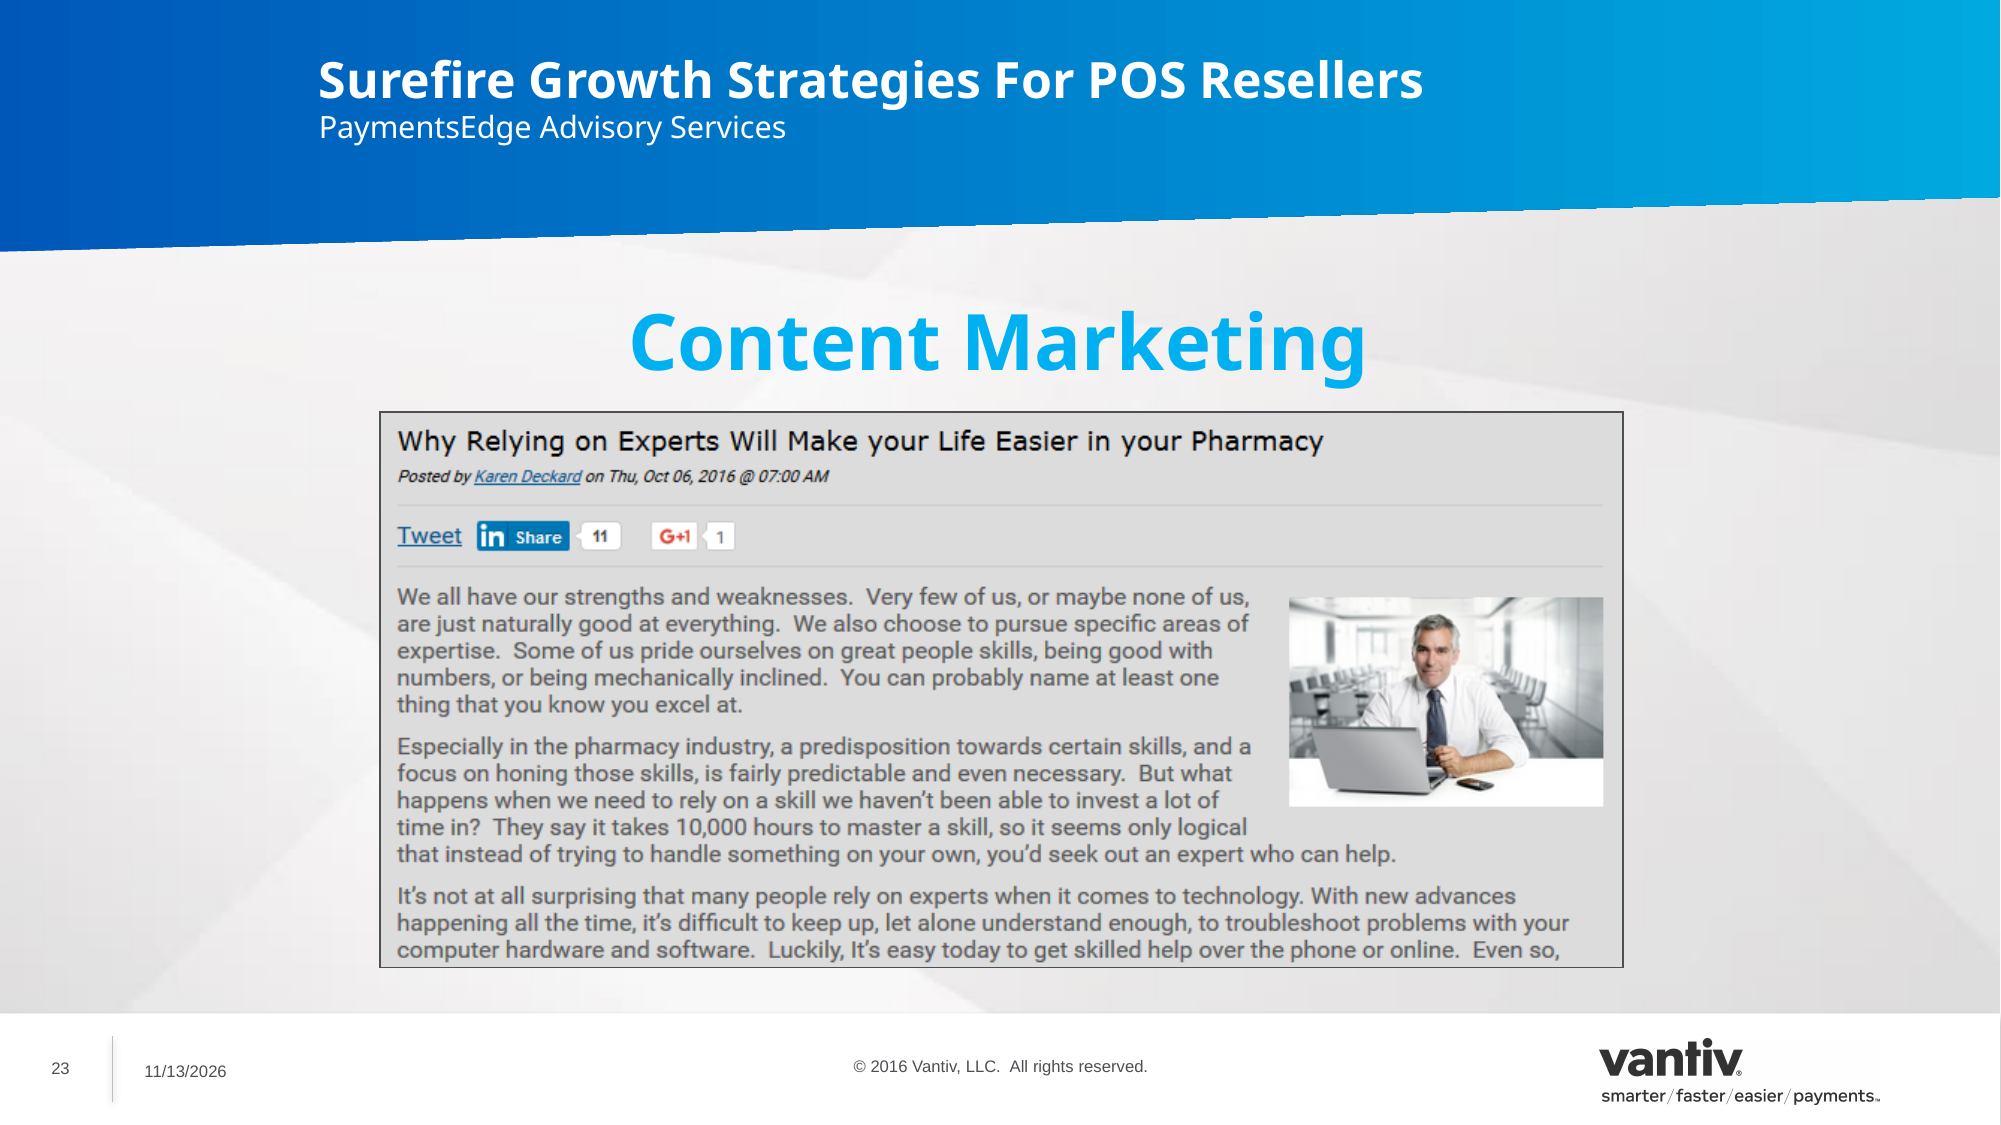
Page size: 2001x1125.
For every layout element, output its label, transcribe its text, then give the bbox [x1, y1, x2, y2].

text_box Surefire Growth Strategies For POS Resellers PaymentsEdge Advisory Services [678, 40, 1622, 153]
picture [1599, 1038, 1880, 1105]
picture [0, 198, 2001, 1125]
text_box Content Marketing [283, 285, 1714, 394]
text_box [283, 0, 678, 290]
